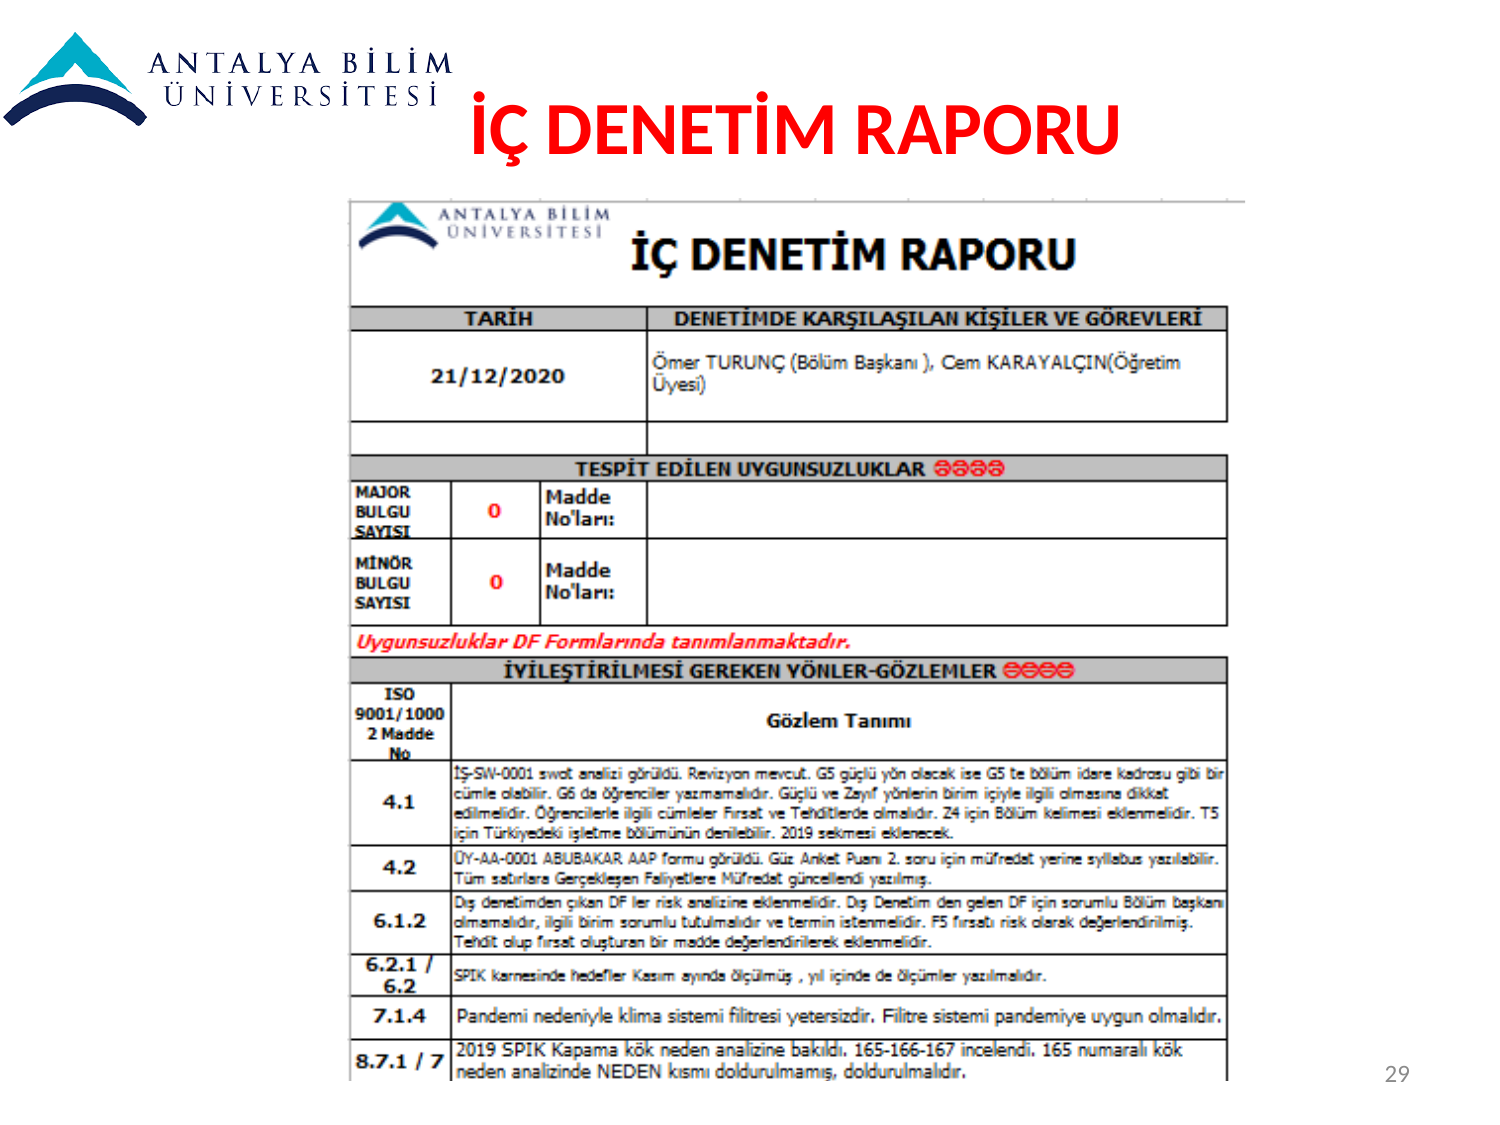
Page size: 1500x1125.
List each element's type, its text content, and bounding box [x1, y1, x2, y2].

slide_number 29 [1074, 1042, 1425, 1103]
picture [347, 197, 1246, 1081]
picture [3, 30, 453, 126]
text_box İÇ DENETİM RAPORU [223, 71, 1370, 177]
